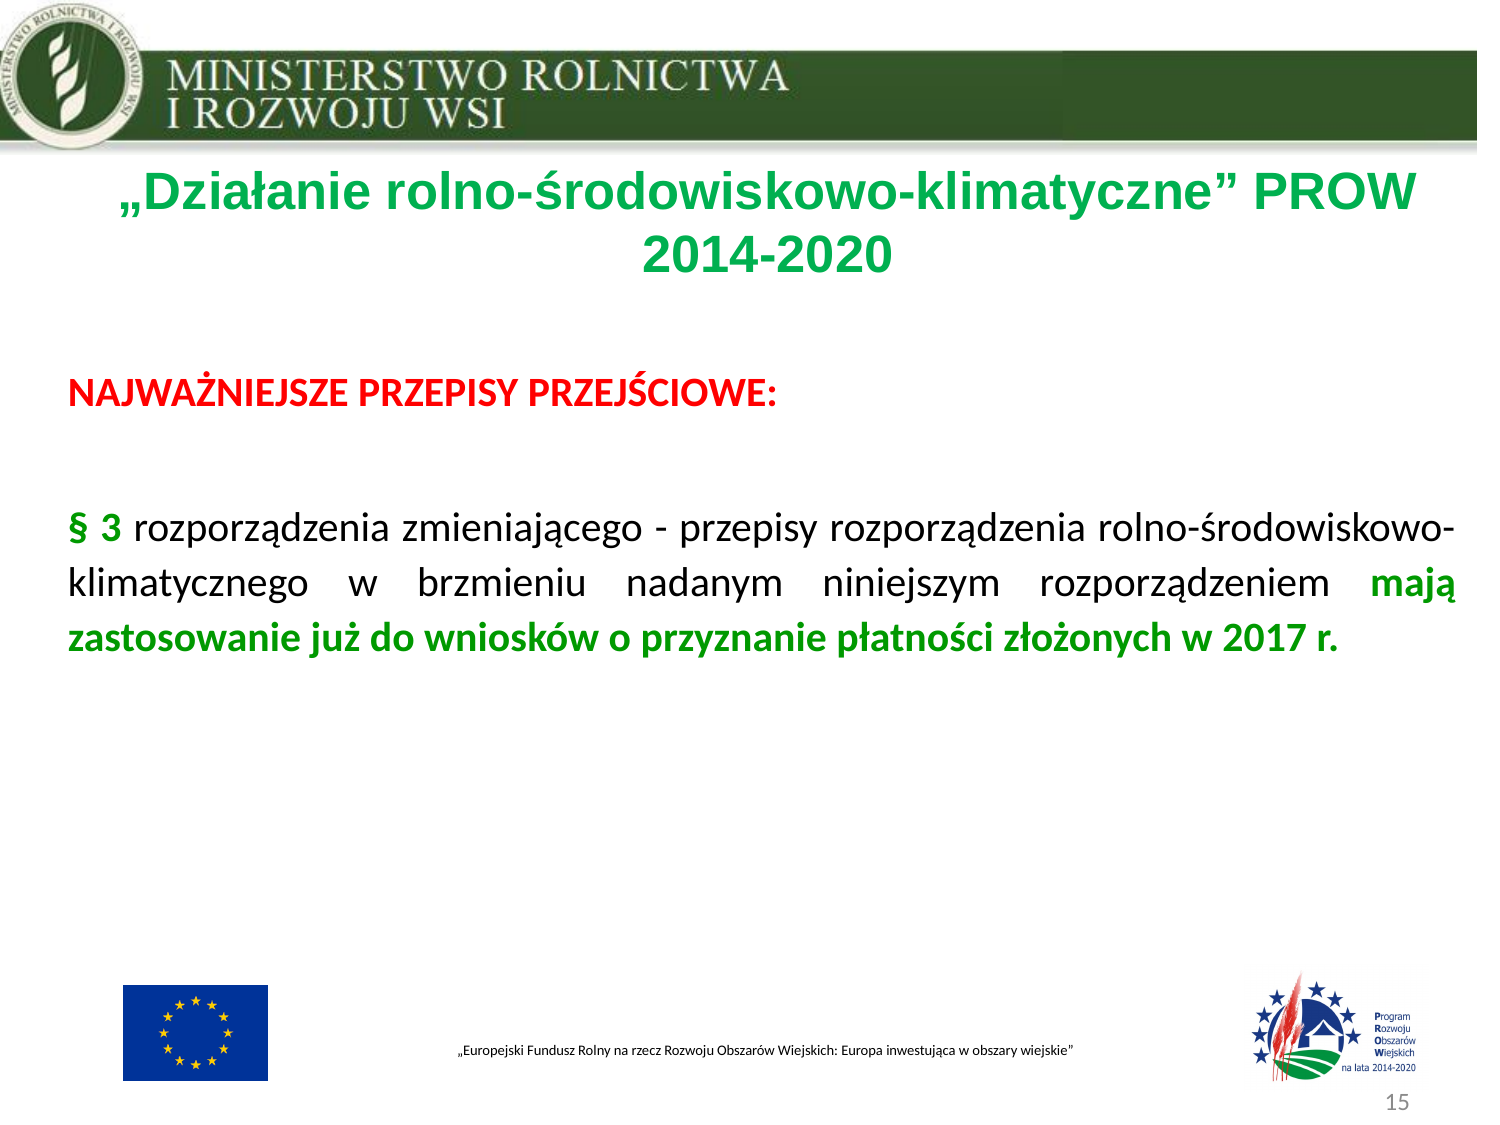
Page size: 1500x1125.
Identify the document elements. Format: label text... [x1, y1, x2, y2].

text_box [66, 291, 1432, 912]
text_box NAJWAŻNIEJSZE PRZEPISY PRZEJŚCIOWE: § 3 rozporządzenia zmieniającego - przepisy rozporządzenia rolno-środowiskowo-klimatycznego w brzmieniu nadanym niniejszym rozporządzeniem mają zastosowanie już do wniosków o przyznanie płatności złożonych w 2017 r. [53, 290, 1471, 952]
picture [1243, 963, 1430, 1093]
picture [0, 0, 1477, 155]
slide_number 15 [1074, 1070, 1425, 1125]
text_box „Europejski Fundusz Rolny na rzecz Rozwoju Obszarów Wiejskich: Europa inwestująca w obszary wiejskie” [393, 1032, 1138, 1066]
text_box „Działanie rolno-środowiskowo-klimatyczne” PROW 2014-2020 [64, 148, 1471, 291]
picture [123, 984, 268, 1082]
